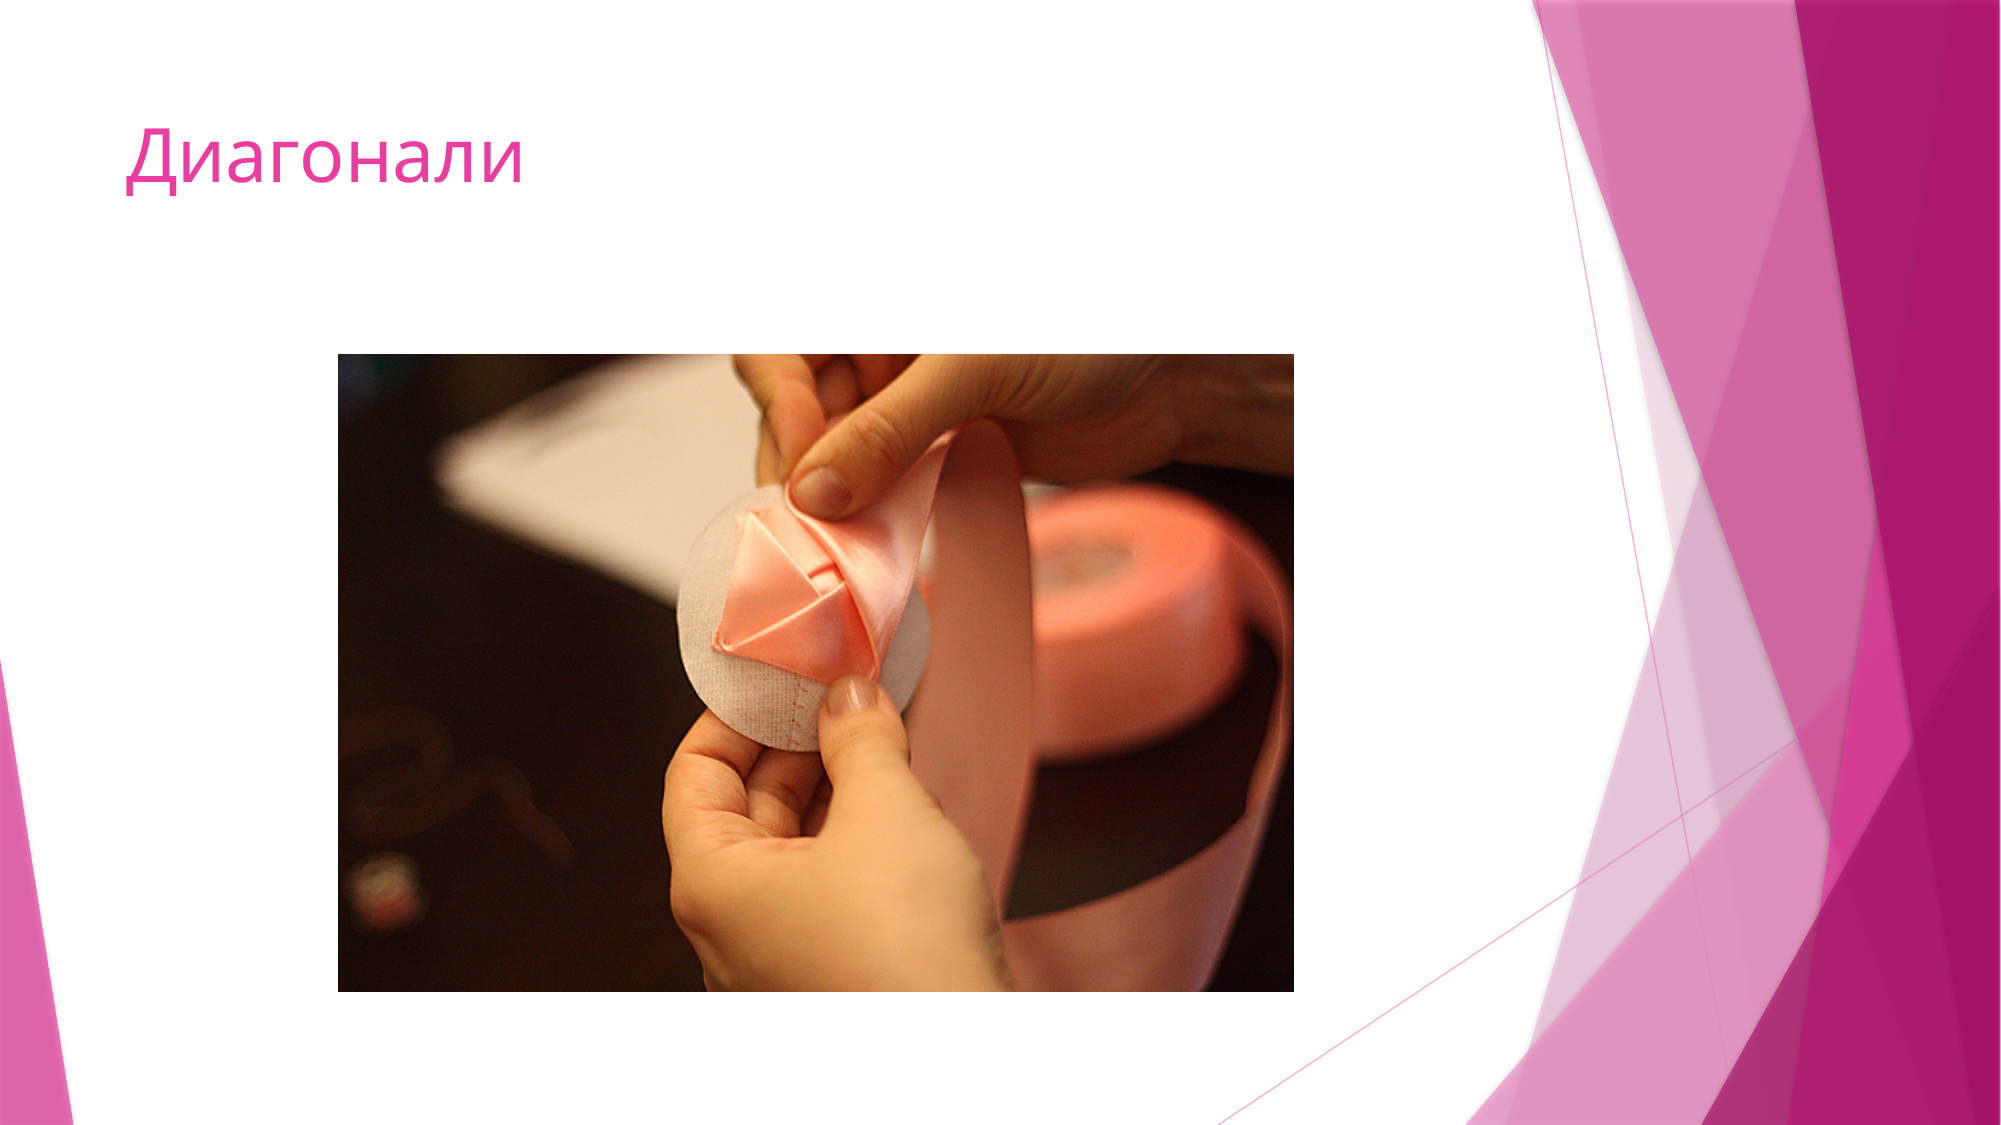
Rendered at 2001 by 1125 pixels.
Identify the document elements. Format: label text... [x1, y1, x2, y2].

title Диагонали [111, 99, 1522, 317]
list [338, 353, 1295, 992]
